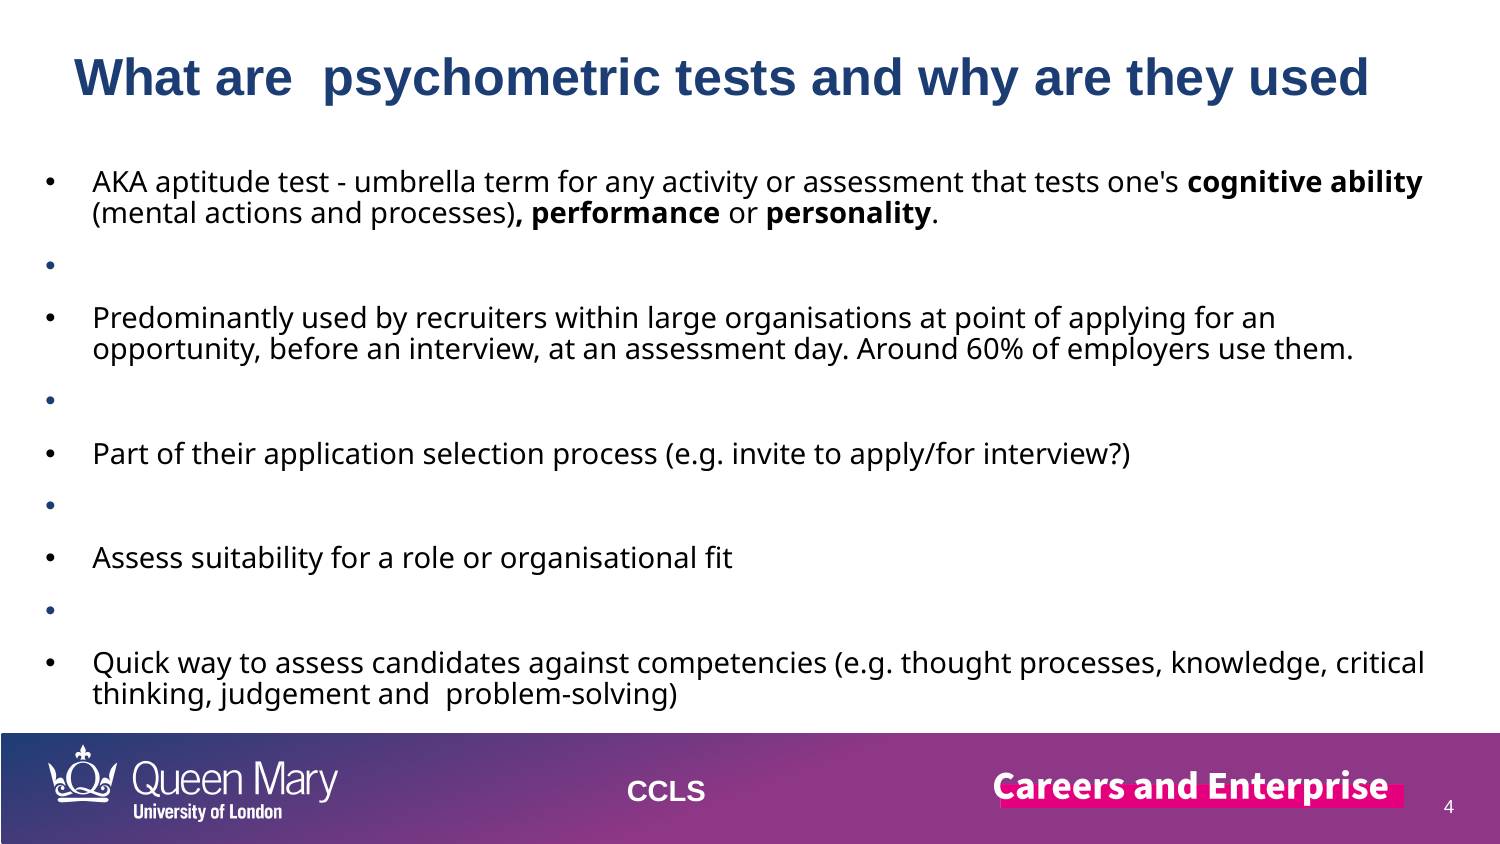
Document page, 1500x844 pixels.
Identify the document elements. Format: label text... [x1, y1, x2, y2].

list What are psychometric tests and why are they used [30, 43, 1454, 103]
text_box CCLS [413, 767, 920, 813]
picture [994, 770, 1404, 808]
picture [48, 744, 338, 822]
list AKA aptitude test - umbrella term for any activity or assessment that tests one's cognitive ability (mental actions and processes), performance or personality.​ ​ Predominantly used by recruiters within large organisations at point of applying for an opportunity, before an interview, at an assessment day. Around 60% of employers use them. ​ ​ Part of their application selection process (e.g. invite to apply/for interview?) ​ ​ Assess suitability for a role or organisational fit​ ​ Quick way to assess candidates against competencies (e.g. thought processes, knowledge, critical thinking, judgement and problem-solving) [30, 103, 1454, 700]
